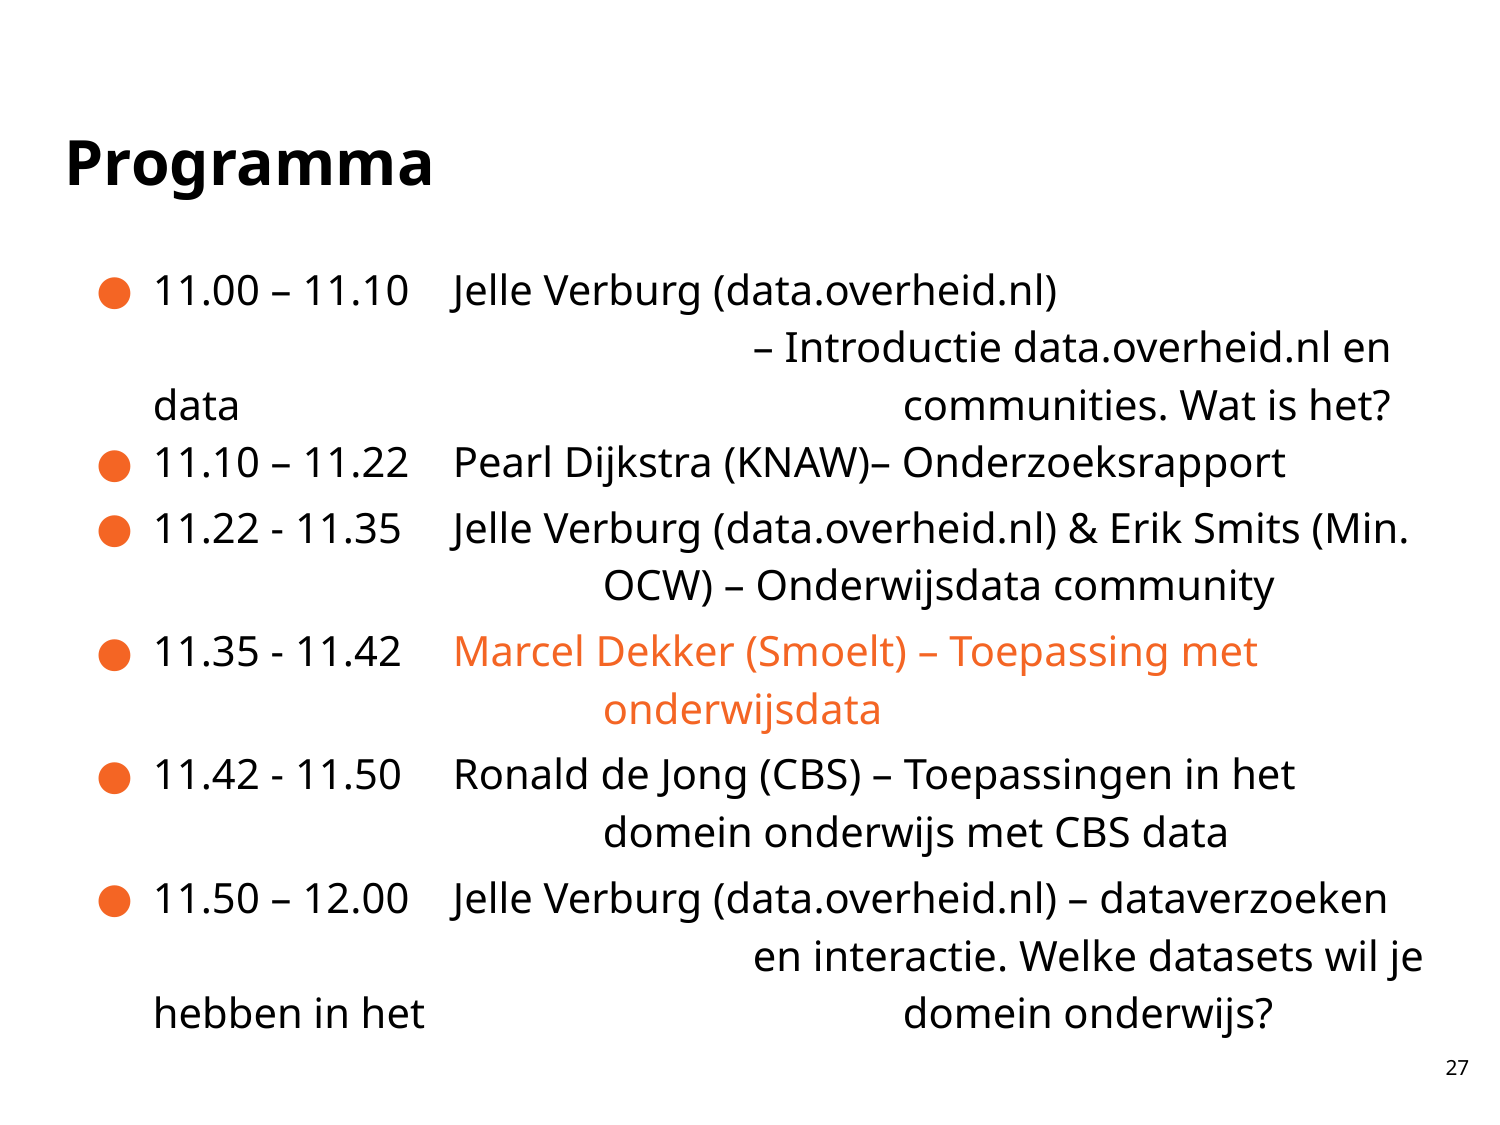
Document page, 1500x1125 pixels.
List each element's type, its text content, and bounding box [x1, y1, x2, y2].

list 11.00 – 11.10 Jelle Verburg (data.overheid.nl) – Introductie data.overheid.nl en data communities. Wat is het? 11.10 – 11.22 Pearl Dijkstra (KNAW)– Onderzoeksrapport 11.22 - 11.35 Jelle Verburg (data.overheid.nl) & Erik Smits (Min. OCW) – Onderwijsdata community 11.35 - 11.42 Marcel Dekker (Smoelt) – Toepassing met onderwijsdata 11.42 - 11.50 Ronald de Jong (CBS) – Toepassingen in het domein onderwijs met CBS data 11.50 – 12.00 Jelle Verburg (data.overheid.nl) – dataverzoeken en interactie. Welke datasets wil je hebben in het domein onderwijs? [81, 248, 1484, 1060]
title Programma [49, 90, 1448, 230]
slide_number 27 [1394, 1025, 1484, 1112]
